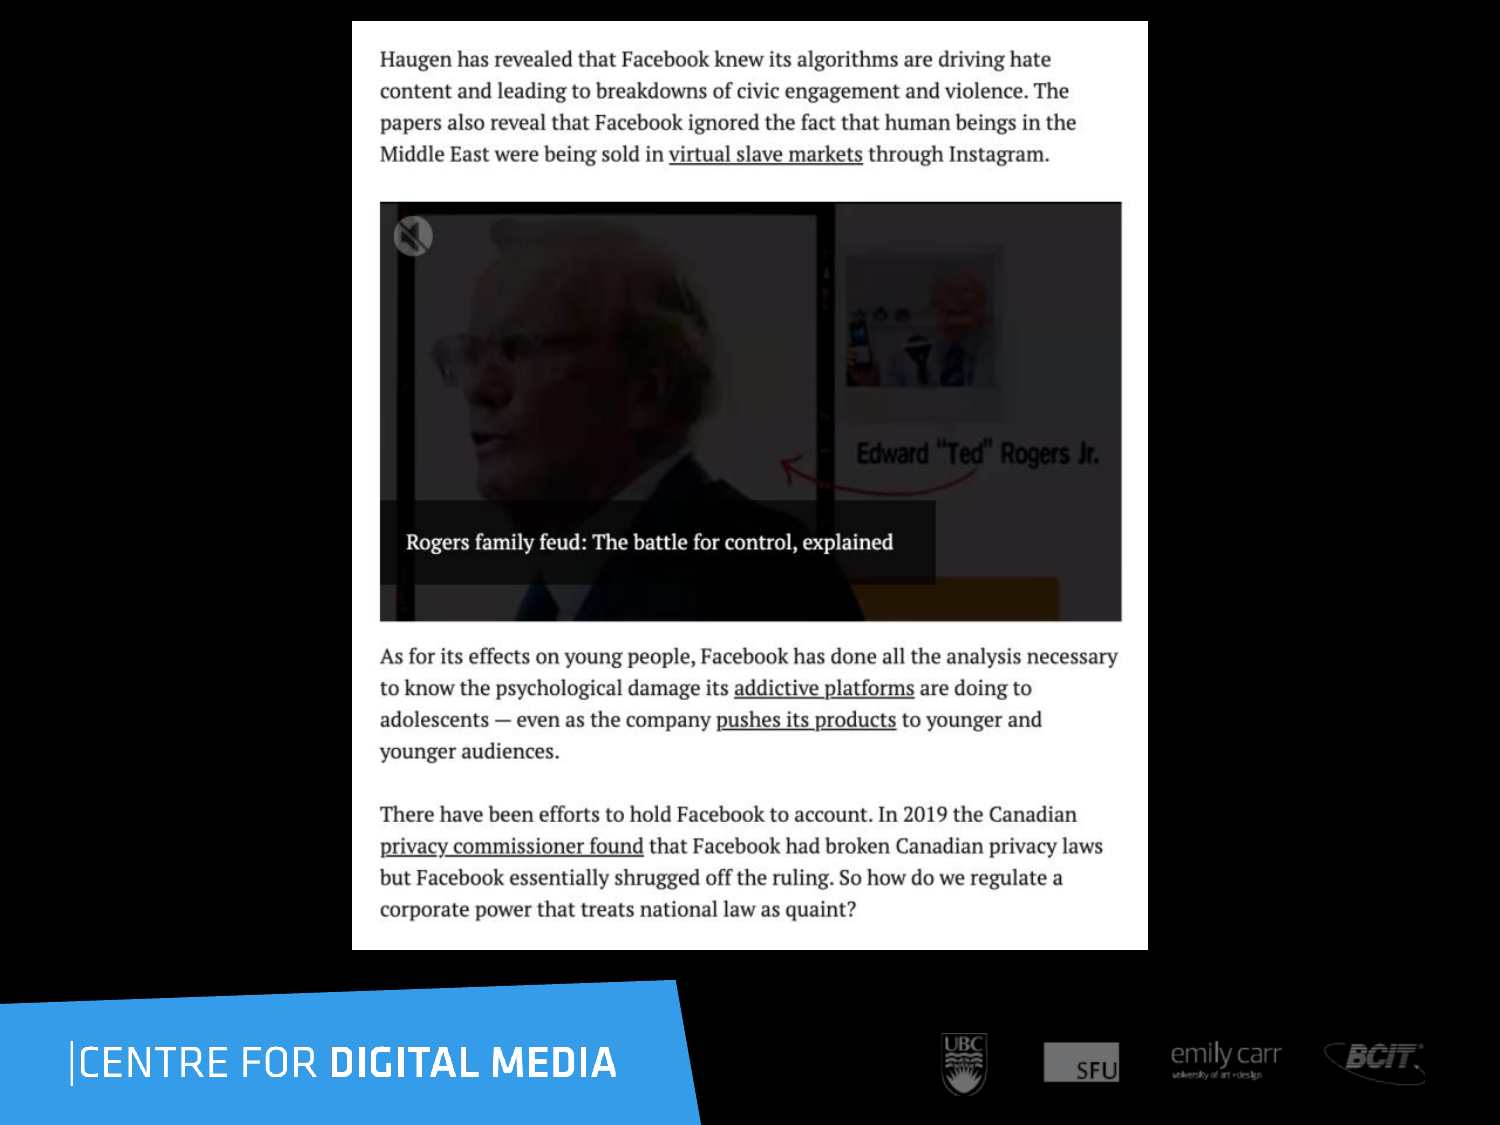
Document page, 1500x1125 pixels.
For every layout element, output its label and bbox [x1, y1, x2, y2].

picture [351, 21, 1149, 950]
